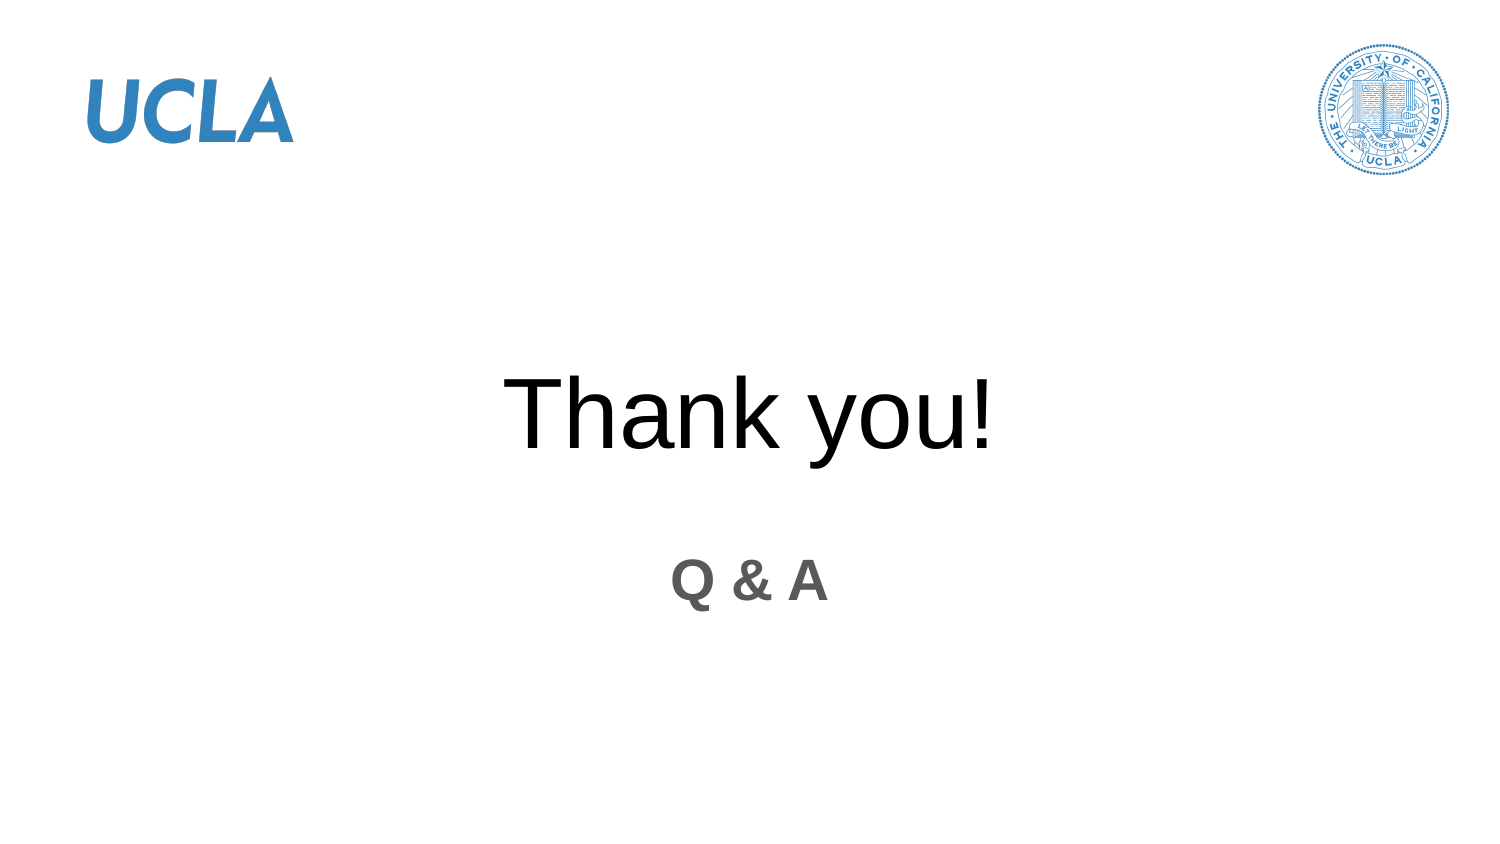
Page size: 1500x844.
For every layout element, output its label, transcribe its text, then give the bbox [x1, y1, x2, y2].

picture [1318, 44, 1450, 176]
title Thank you! [51, 208, 1449, 484]
picture [85, 74, 295, 145]
list Q & A [51, 517, 1449, 731]
